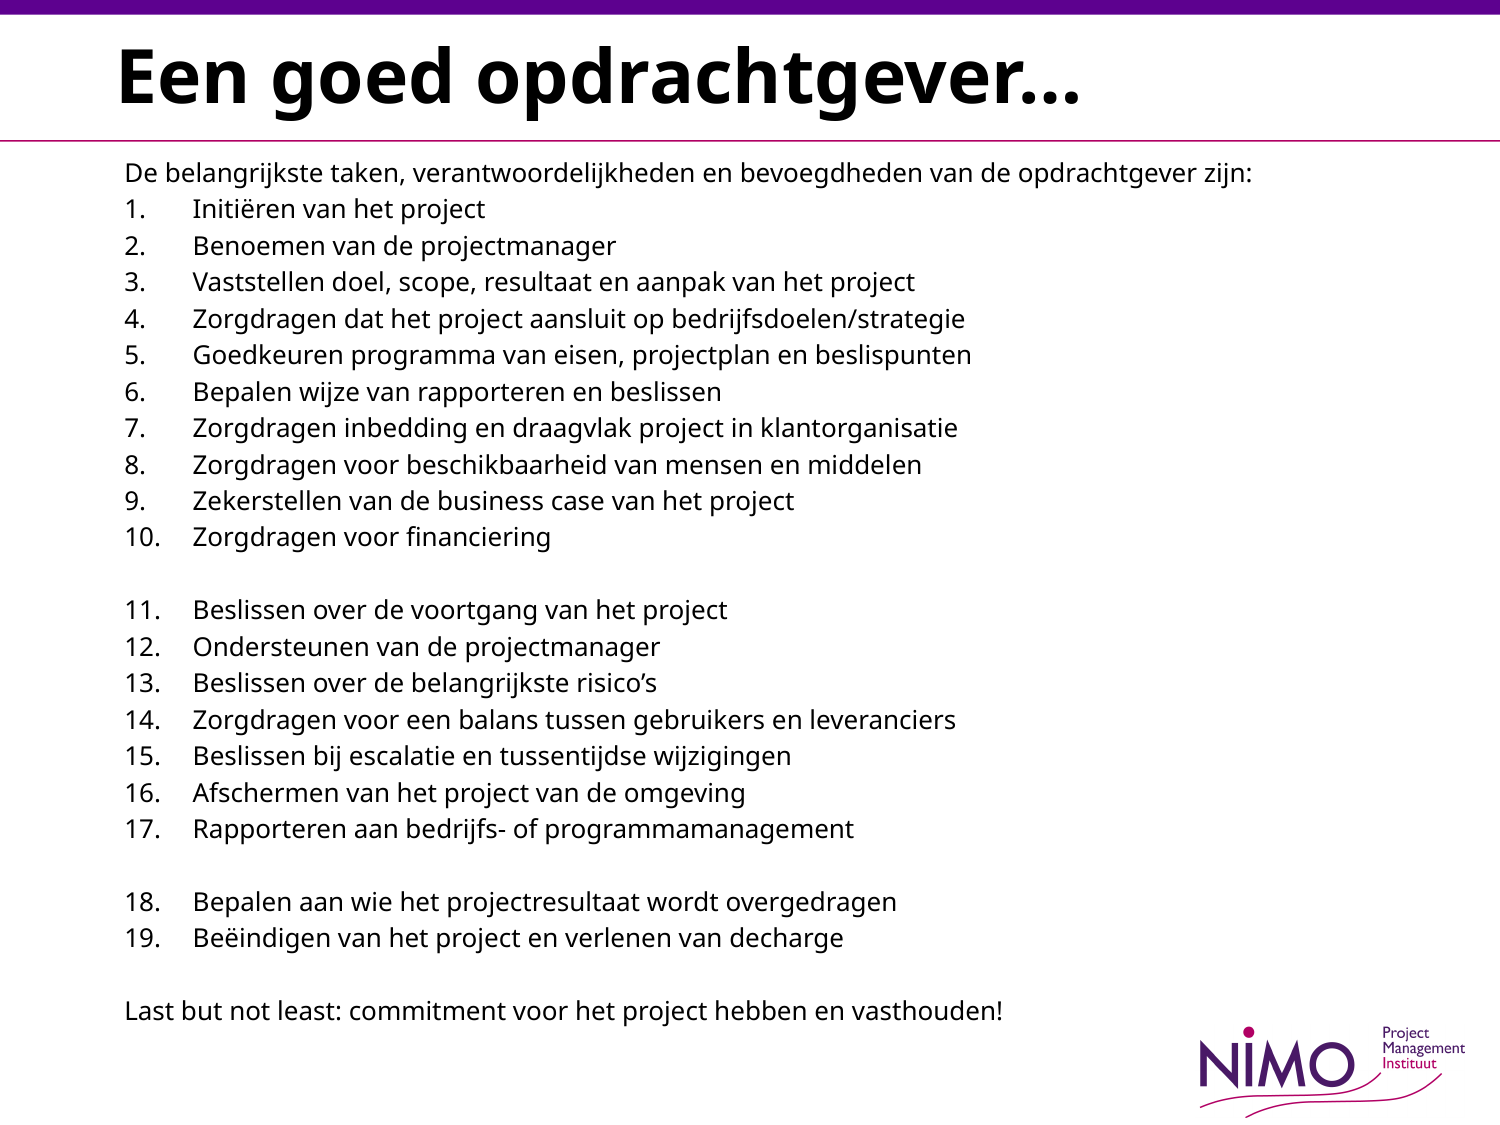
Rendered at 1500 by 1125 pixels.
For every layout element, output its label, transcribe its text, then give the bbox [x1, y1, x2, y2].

list De belangrijkste taken, verantwoordelijkheden en bevoegdheden van de opdrachtgever zijn: Initiëren van het project Benoemen van de projectmanager Vaststellen doel, scope, resultaat en aanpak van het project Zorgdragen dat het project aansluit op bedrijfsdoelen/strategie Goedkeuren programma van eisen, projectplan en beslispunten Bepalen wijze van rapporteren en beslissen Zorgdragen inbedding en draagvlak project in klantorganisatie Zorgdragen voor beschikbaarheid van mensen en middelen Zekerstellen van de business case van het project Zorgdragen voor financiering Beslissen over de voortgang van het project Ondersteunen van de projectmanager Beslissen over de belangrijkste risico’s Zorgdragen voor een balans tussen gebruikers en leveranciers Beslissen bij escalatie en tussentijdse wijzigingen Afschermen van het project van de omgeving Rapporteren aan bedrijfs- of programmamanagement Bepalen aan wie het projectresultaat wordt overgedragen Beëindigen van het project en verlenen van decharge Last but not least: commitment voor het project hebben en vasthouden! [109, 149, 1483, 1035]
picture [1195, 1035, 1465, 1118]
title Een goed opdrachtgever… [100, 10, 1500, 137]
